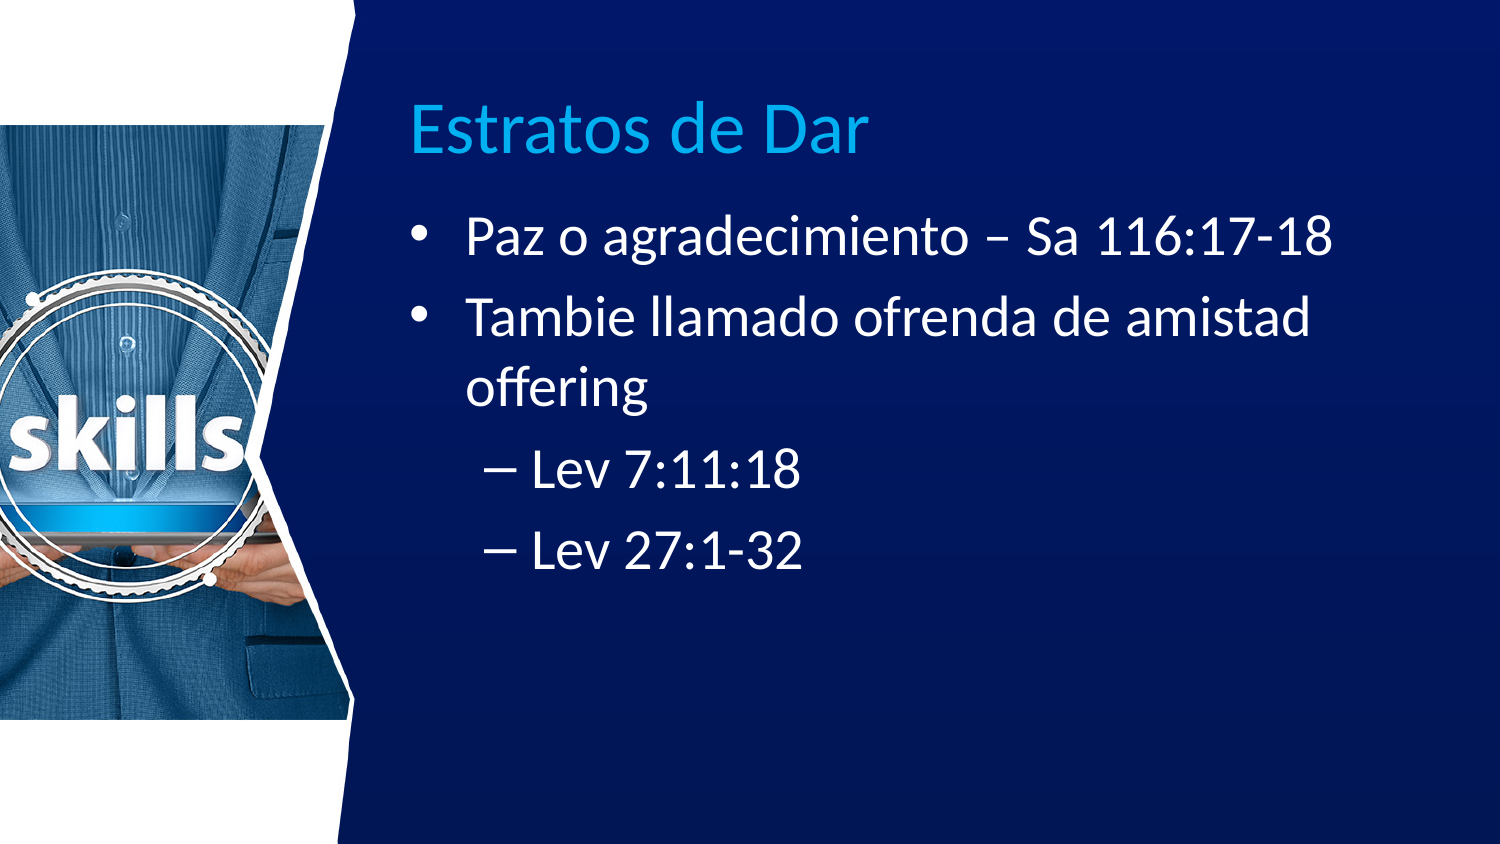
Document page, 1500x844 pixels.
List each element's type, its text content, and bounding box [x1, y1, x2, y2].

title Estratos de Dar [394, 64, 1425, 184]
list Paz o agradecimiento – Sa 116:17-18 Tambie llamado ofrenda de amistad offering Lev 7:11:18 Lev 27:1-32 [394, 189, 1425, 766]
picture [0, 0, 1500, 844]
